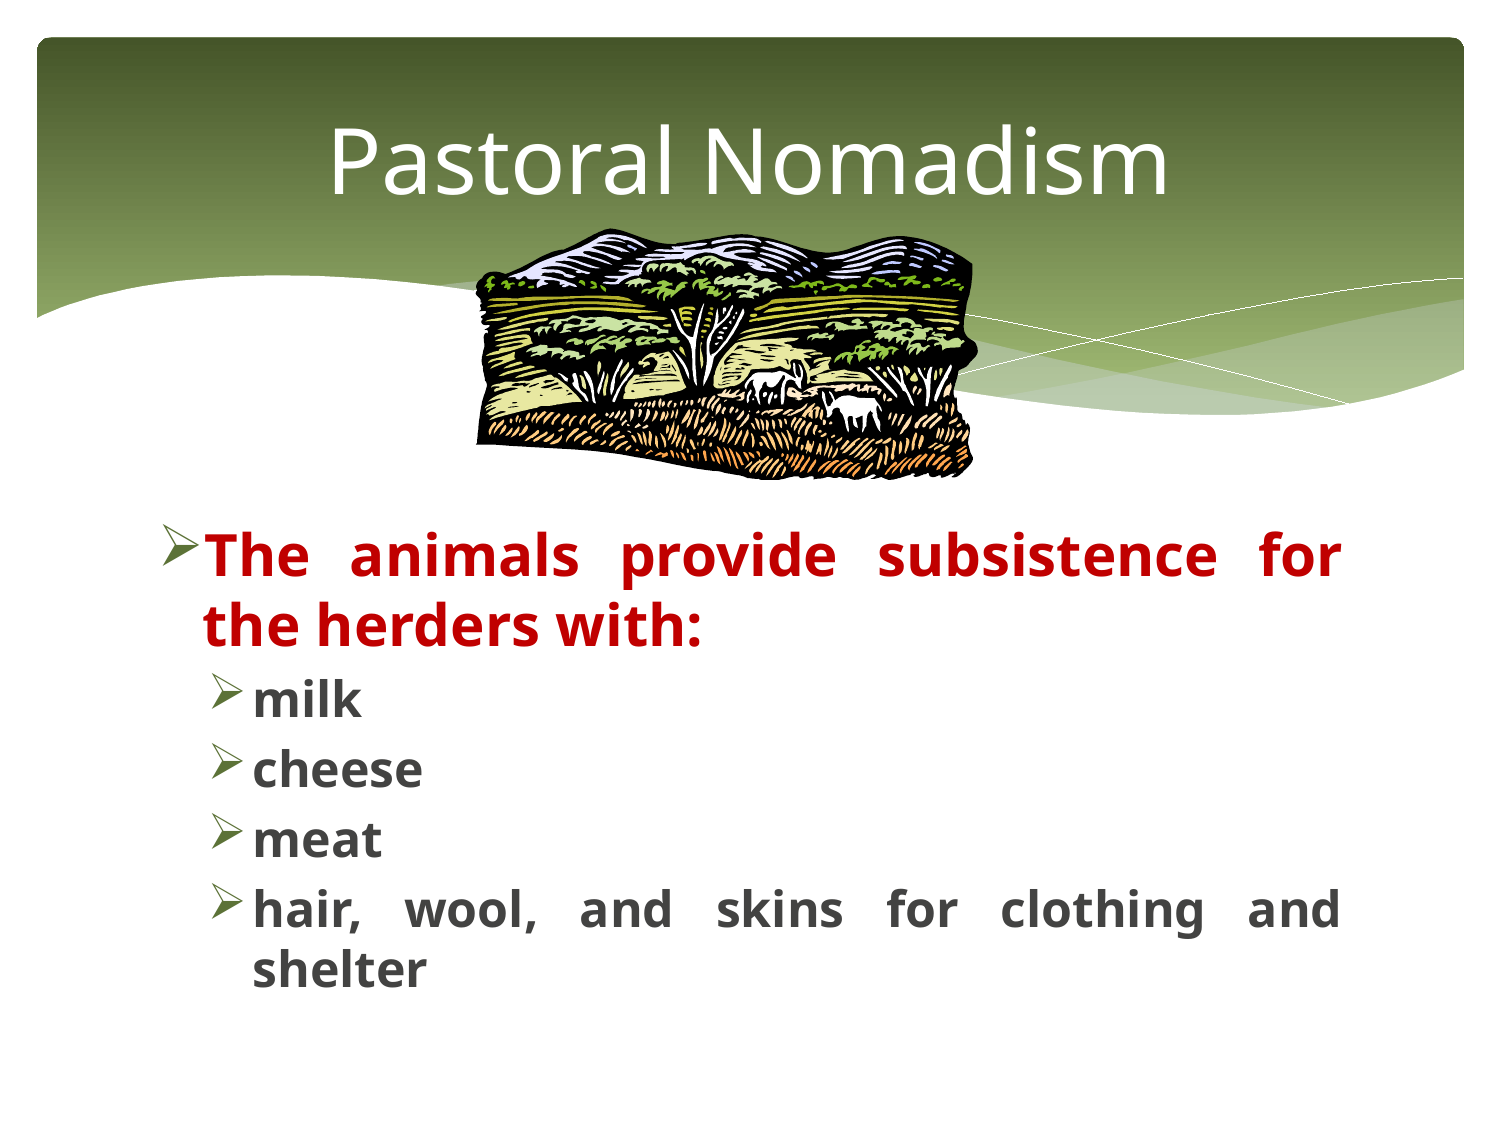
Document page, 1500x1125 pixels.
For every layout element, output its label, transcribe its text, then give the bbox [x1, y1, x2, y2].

title Pastoral Nomadism [74, 55, 1426, 262]
list The animals provide subsistence for the herders with: milk cheese meat hair, wool, and skins for clothing and shelter [142, 438, 1359, 1006]
picture [474, 224, 982, 484]
